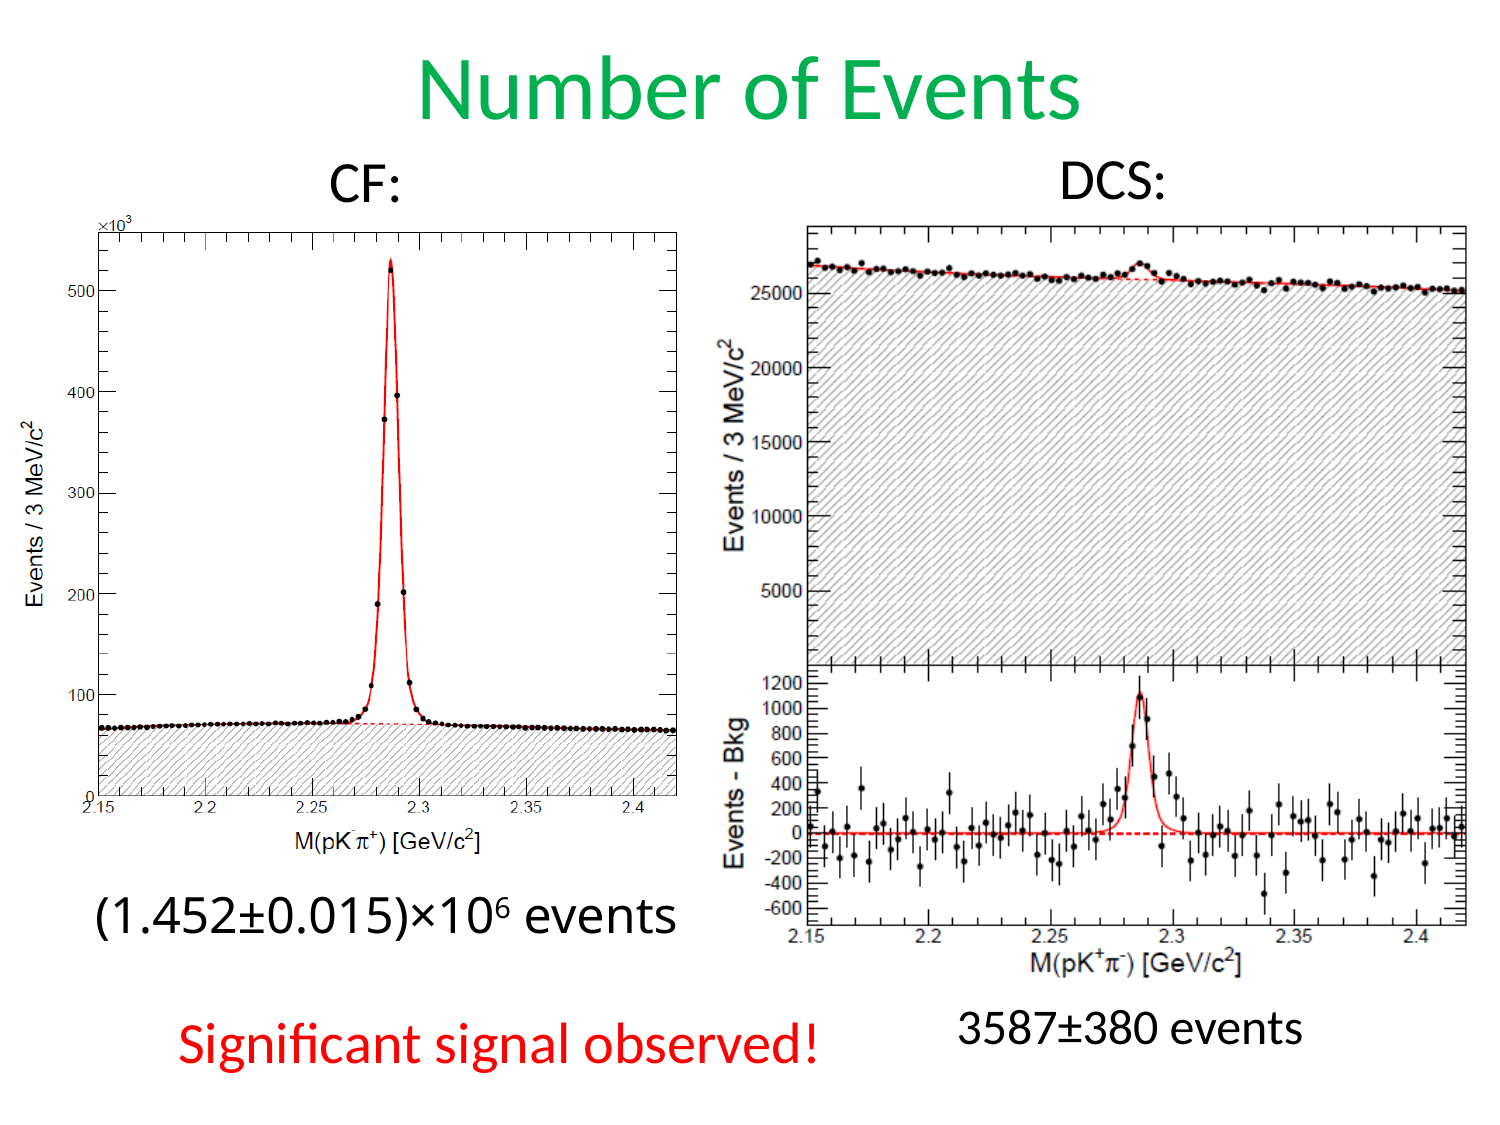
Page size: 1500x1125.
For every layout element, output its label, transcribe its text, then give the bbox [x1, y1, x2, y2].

title Number of Events [75, 7, 1425, 159]
text_box 3587±380 events [941, 996, 1319, 1063]
picture [5, 190, 1500, 988]
text_box (1.452±0.015)×106 events [80, 876, 673, 952]
text_box Significant signal observed! [163, 997, 837, 1083]
